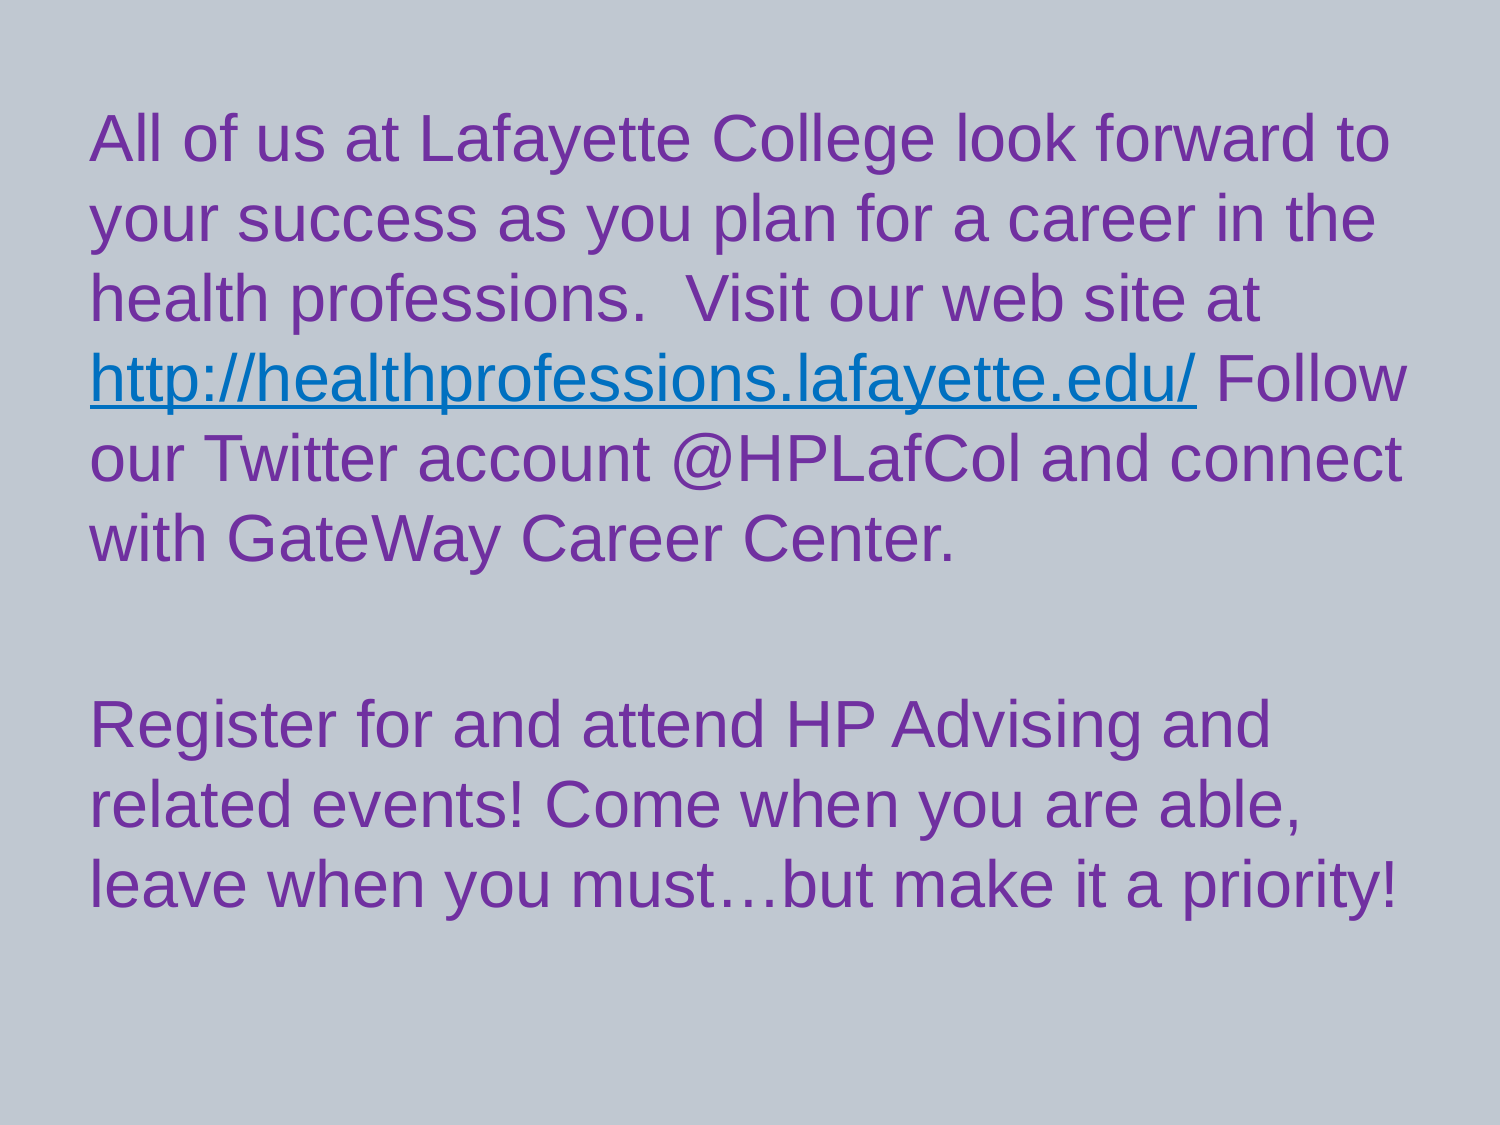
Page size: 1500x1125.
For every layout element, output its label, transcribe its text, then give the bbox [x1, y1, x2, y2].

text_box All of us at Lafayette College look forward to your success as you plan for a career in the health professions. Visit our web site at http://healthprofessions.lafayette.edu/ Follow our Twitter account @HPLafCol and connect with GateWay Career Center. Register for and attend HP Advising and related events! Come when you are able, leave when you must…but make it a priority! [74, 87, 1425, 1011]
